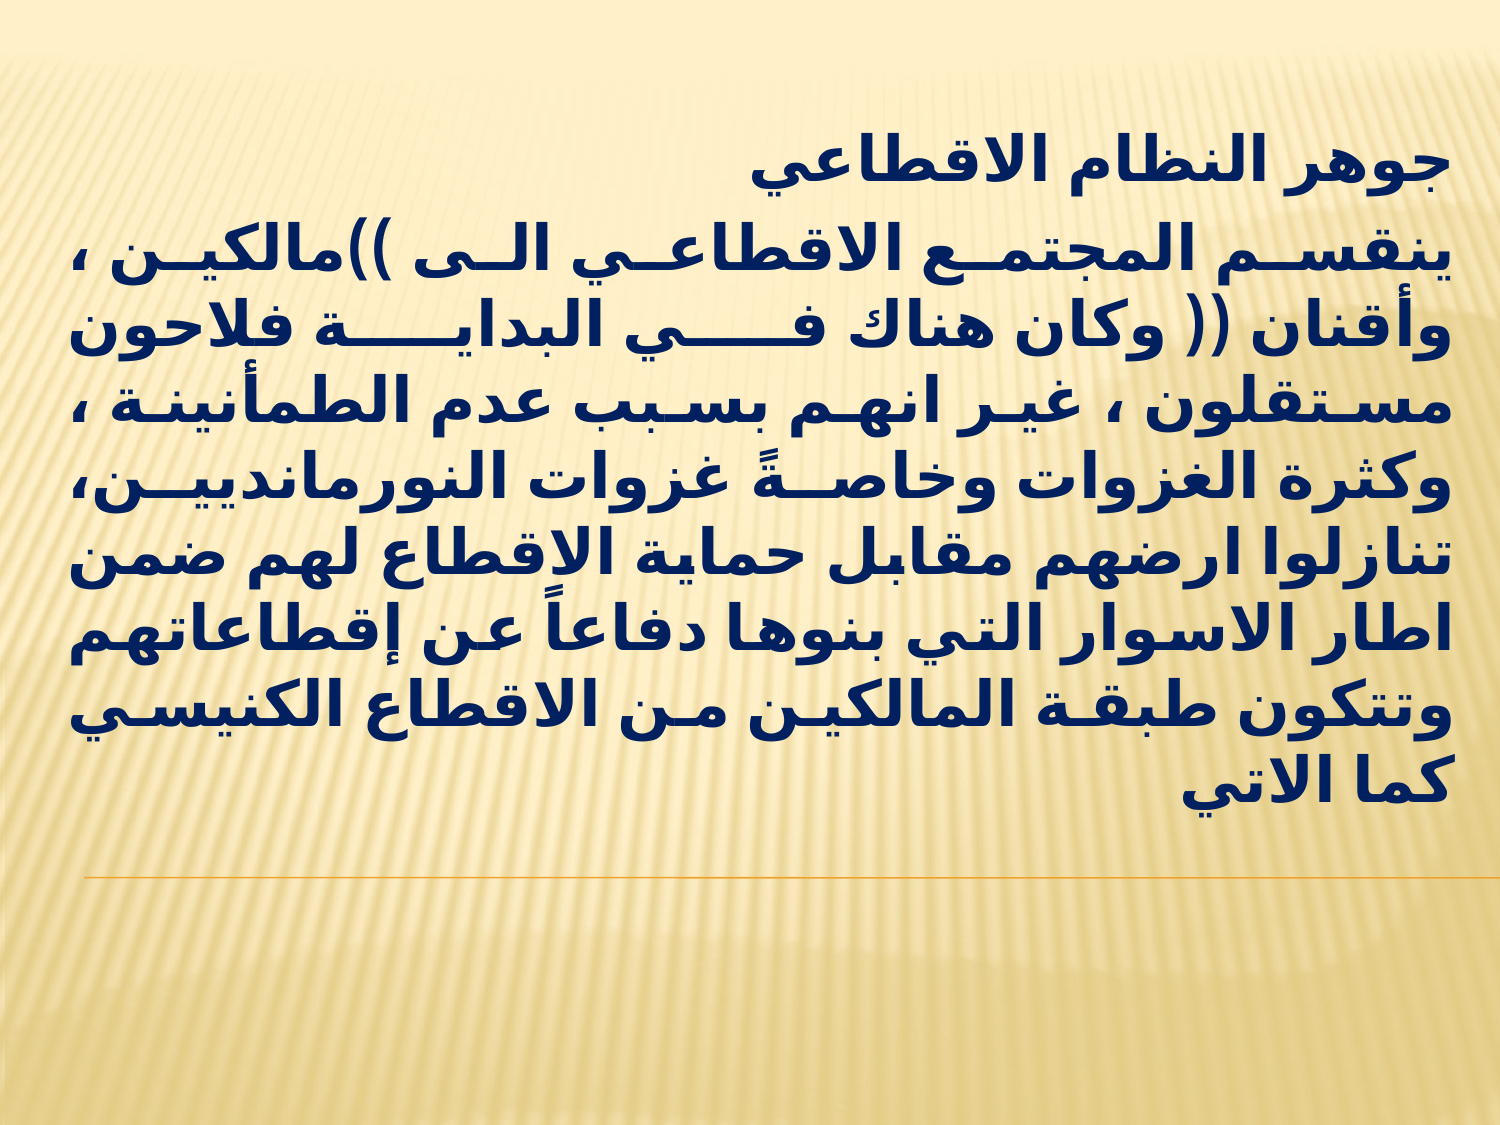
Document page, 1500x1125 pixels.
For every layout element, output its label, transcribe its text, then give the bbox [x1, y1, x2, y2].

subtitle جوهر النظام الاقطاعي ينقسم المجتمع الاقطاعي الى ))مالكين ، وأقنان (( وكان هناك في البداية فلاحون مستقلون ، غير انهم بسبب عدم الطمأنينة ، وكثرة الغزوات وخاصةً غزوات النورمانديين، تنازلوا ارضهم مقابل حماية الاقطاع لهم ضمن اطار الاسوار التي بنوها دفاعاً عن إقطاعاتهم وتتكون طبقة المالكين من الاقطاع الكنيسي كما الاتي [53, 105, 1471, 823]
